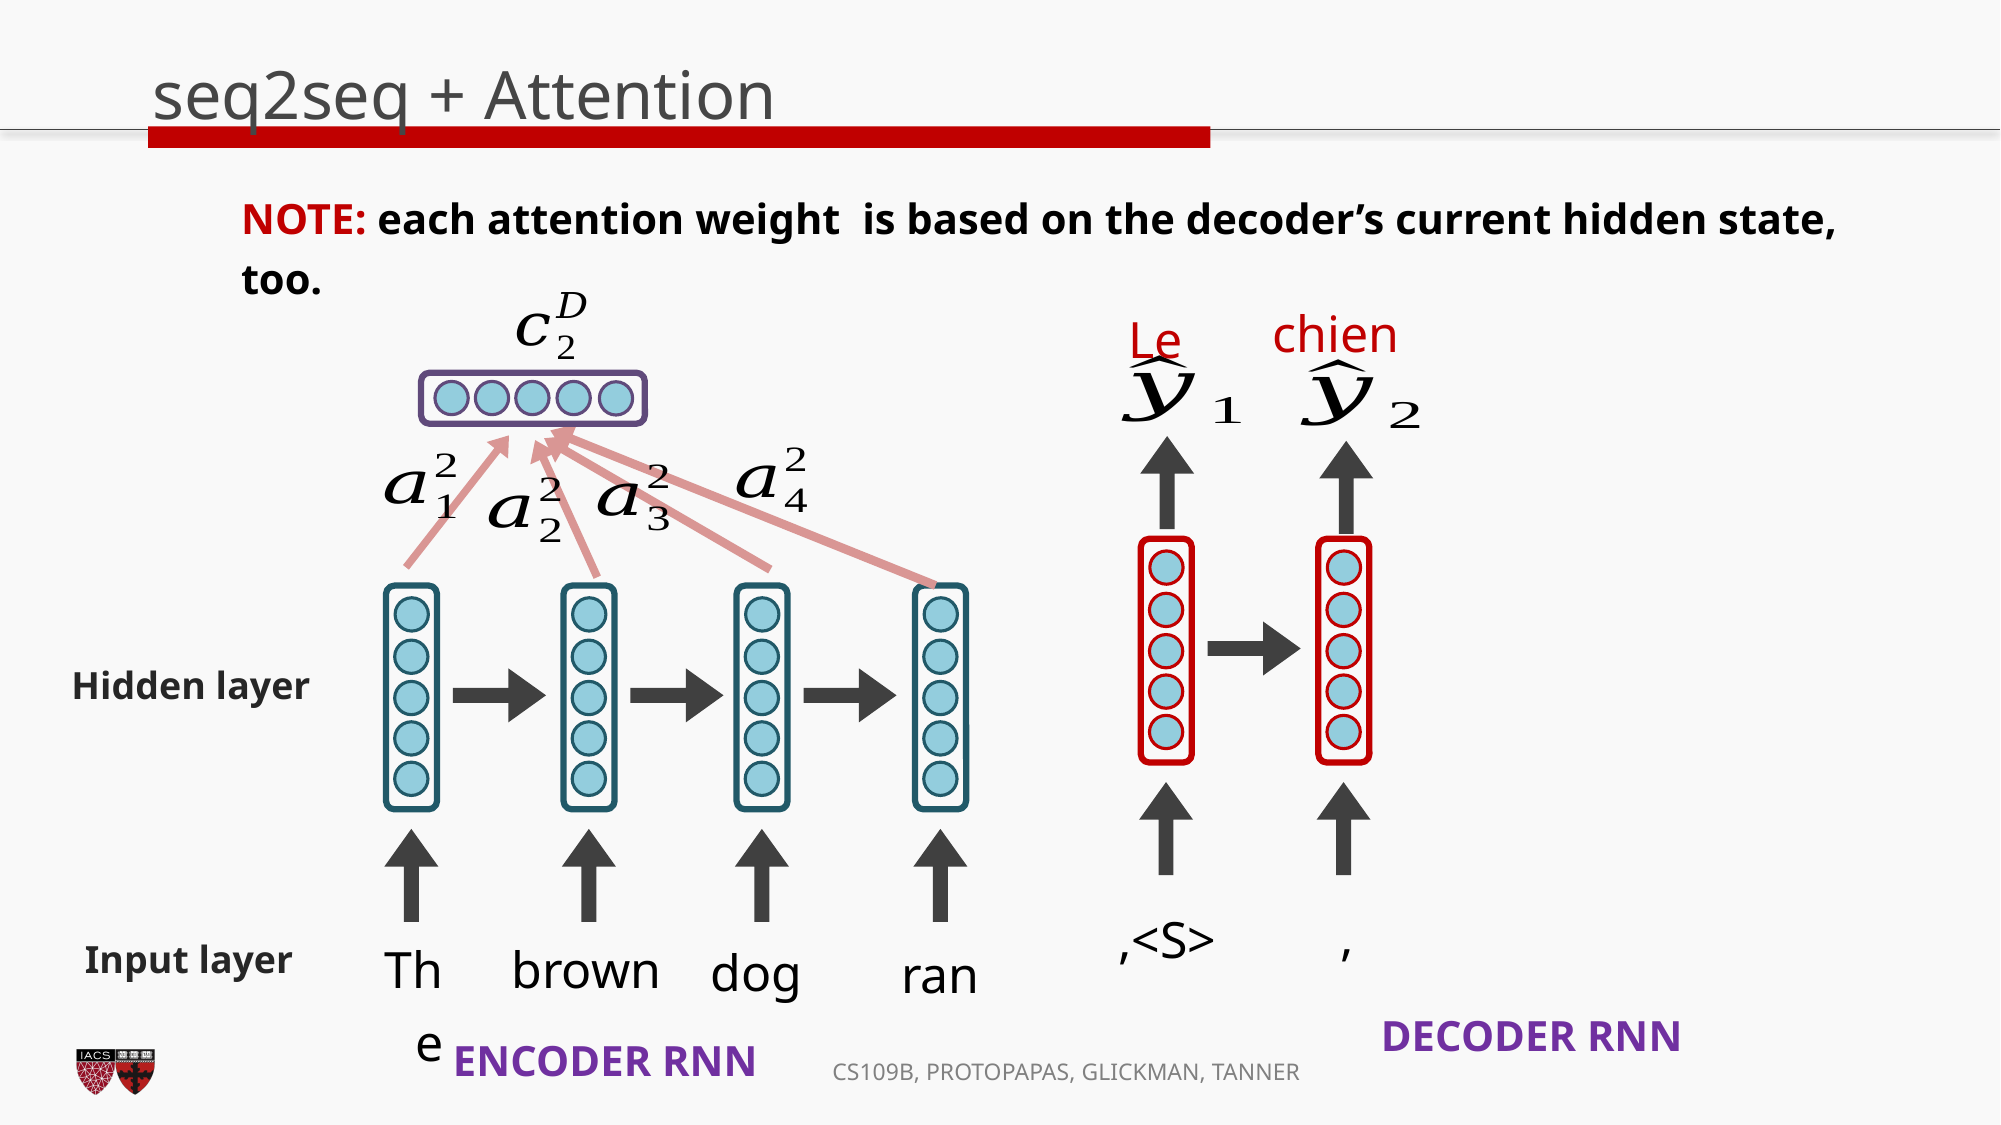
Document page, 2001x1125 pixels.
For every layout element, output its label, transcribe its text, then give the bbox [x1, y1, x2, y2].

text_box [559, 826, 618, 919]
text_box [1138, 433, 1197, 532]
text_box [1137, 779, 1195, 878]
text_box [658, 470, 940, 592]
text_box [528, 438, 603, 581]
text_box [618, 486, 631, 495]
title seq2seq + Attention [137, 45, 1605, 236]
text_box The [343, 919, 459, 1003]
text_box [1054, 624, 1230, 677]
text_box DECODER RNN [1321, 991, 1743, 1070]
text_box [634, 485, 775, 576]
text_box chien [1234, 283, 1438, 366]
text_box brown [484, 919, 688, 1003]
text_box [911, 826, 970, 923]
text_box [1231, 624, 1456, 677]
text_box [733, 826, 791, 921]
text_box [299, 671, 475, 724]
picture [75, 1049, 155, 1095]
text_box [1314, 779, 1373, 878]
text_box [448, 433, 512, 517]
text_box Le [1082, 288, 1198, 372]
text_box ran [838, 923, 1043, 1007]
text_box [476, 671, 648, 724]
text_box Input layer [57, 919, 309, 997]
text_box [1317, 438, 1376, 536]
text_box [400, 518, 452, 572]
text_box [649, 671, 827, 724]
text_box ENCODER RNN [394, 1017, 816, 1095]
text_box Hidden layer [40, 645, 326, 724]
text_box [437, 509, 444, 517]
text_box [382, 826, 441, 919]
text_box dog [654, 921, 858, 1005]
text_box [548, 432, 663, 480]
text_box [542, 435, 636, 487]
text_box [828, 671, 1053, 724]
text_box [420, 372, 646, 424]
